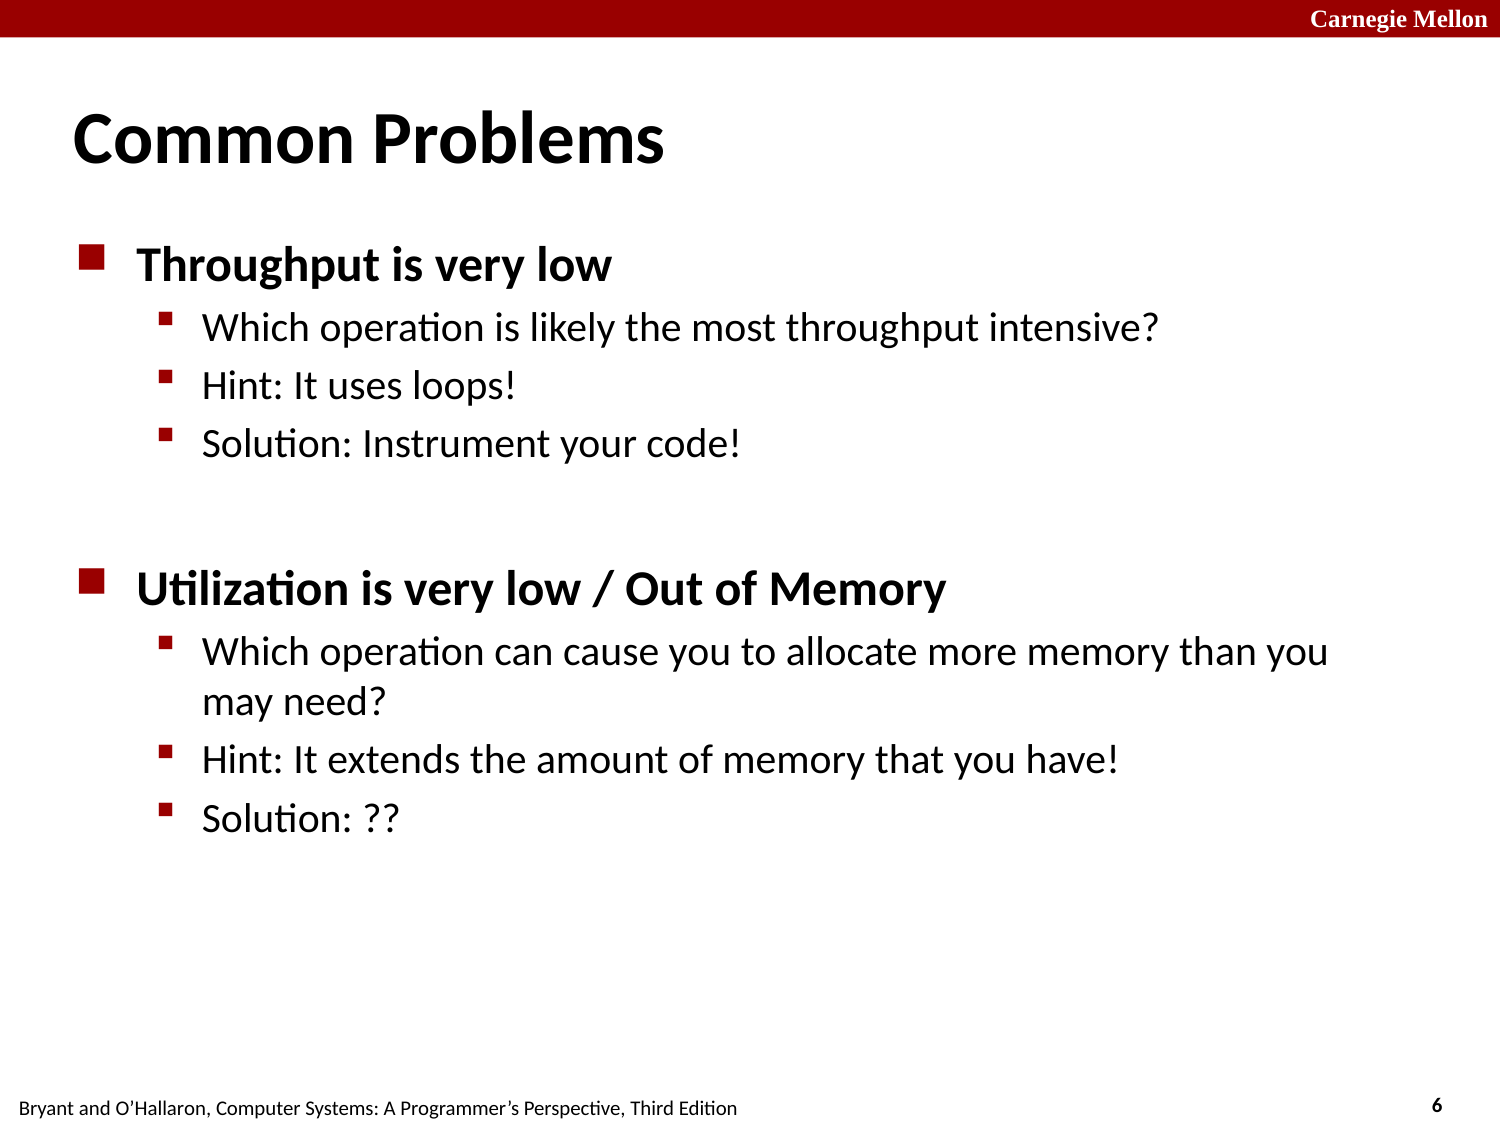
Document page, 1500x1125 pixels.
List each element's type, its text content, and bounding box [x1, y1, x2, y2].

title Common Problems [58, 71, 1305, 197]
list Throughput is very low Which operation is likely the most throughput intensive? Hint: It uses loops! Solution: Instrument your code! Utilization is very low / Out of Memory Which operation can cause you to allocate more memory than you may need? Hint: It extends the amount of memory that you have! Solution: ?? [64, 223, 1361, 1040]
